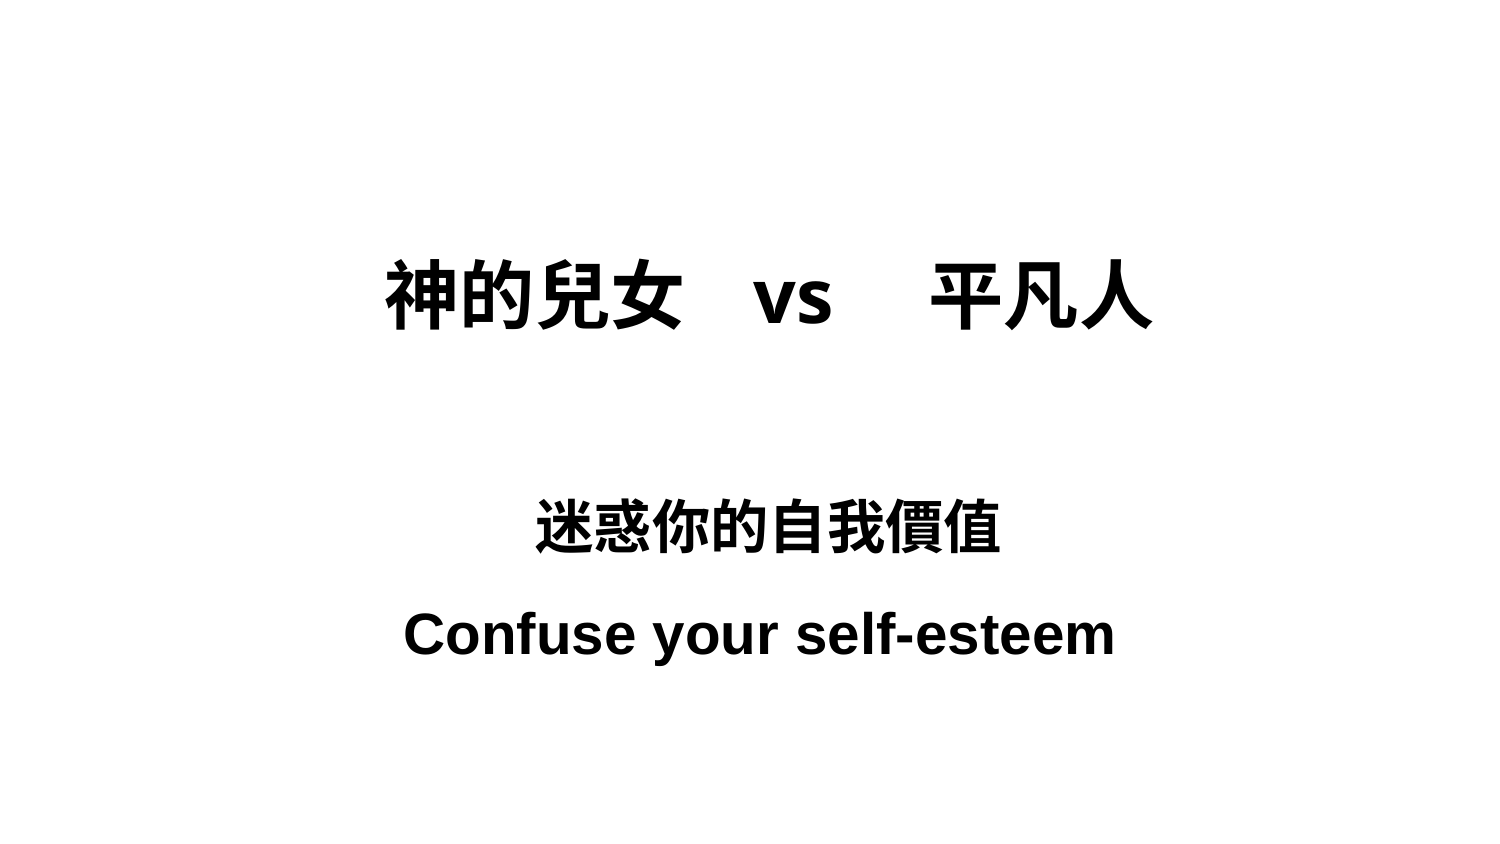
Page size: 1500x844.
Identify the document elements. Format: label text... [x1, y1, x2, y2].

title 神的兒女 vs 平凡人 [51, 116, 1449, 354]
subtitle 迷惑你的自我價值 Confuse your self-esteem [51, 464, 1449, 695]
